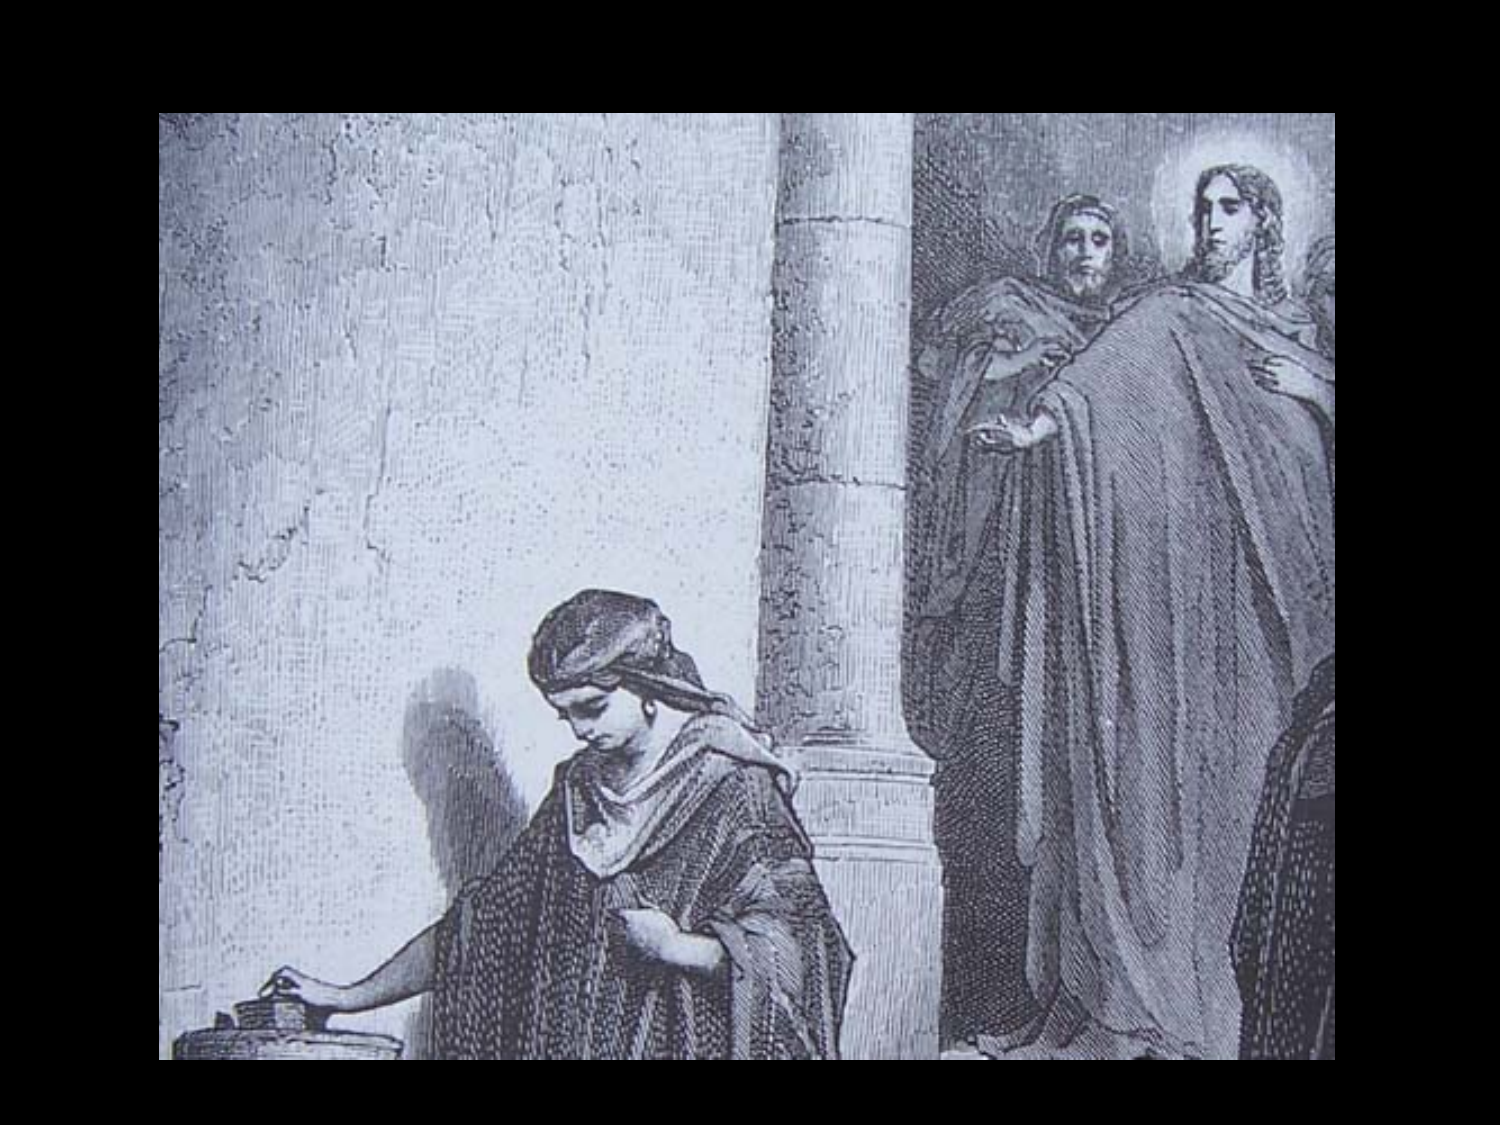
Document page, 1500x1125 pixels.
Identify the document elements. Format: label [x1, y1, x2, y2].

text_box [159, 113, 1336, 1061]
